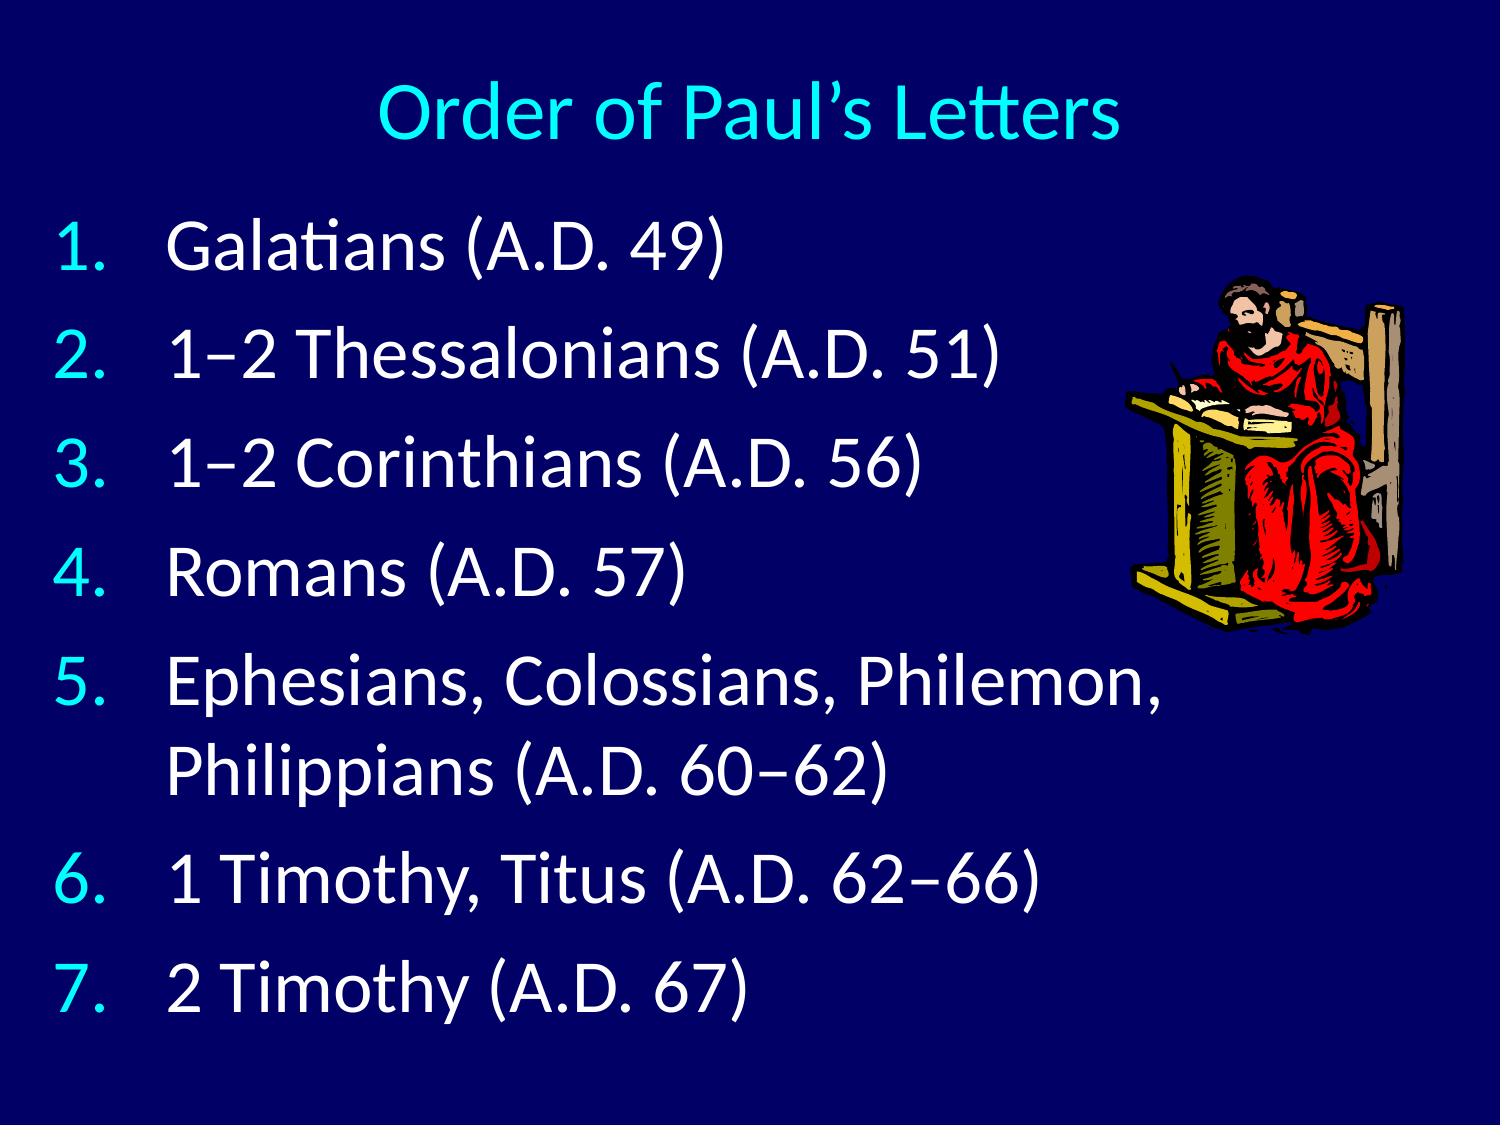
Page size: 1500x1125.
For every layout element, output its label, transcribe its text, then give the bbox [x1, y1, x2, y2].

title Order of Paul’s Letters [311, 37, 1189, 176]
list Galatians (A.D. 49) 1‒2 Thessalonians (A.D. 51) 1‒2 Corinthians (A.D. 56) Romans (A.D. 57) Ephesians, Colossians, Philemon, Philippians (A.D. 60‒62) 1 Timothy, Titus (A.D. 62‒66) 2 Timothy (A.D. 67) [37, 187, 1369, 1051]
picture [1124, 271, 1409, 638]
